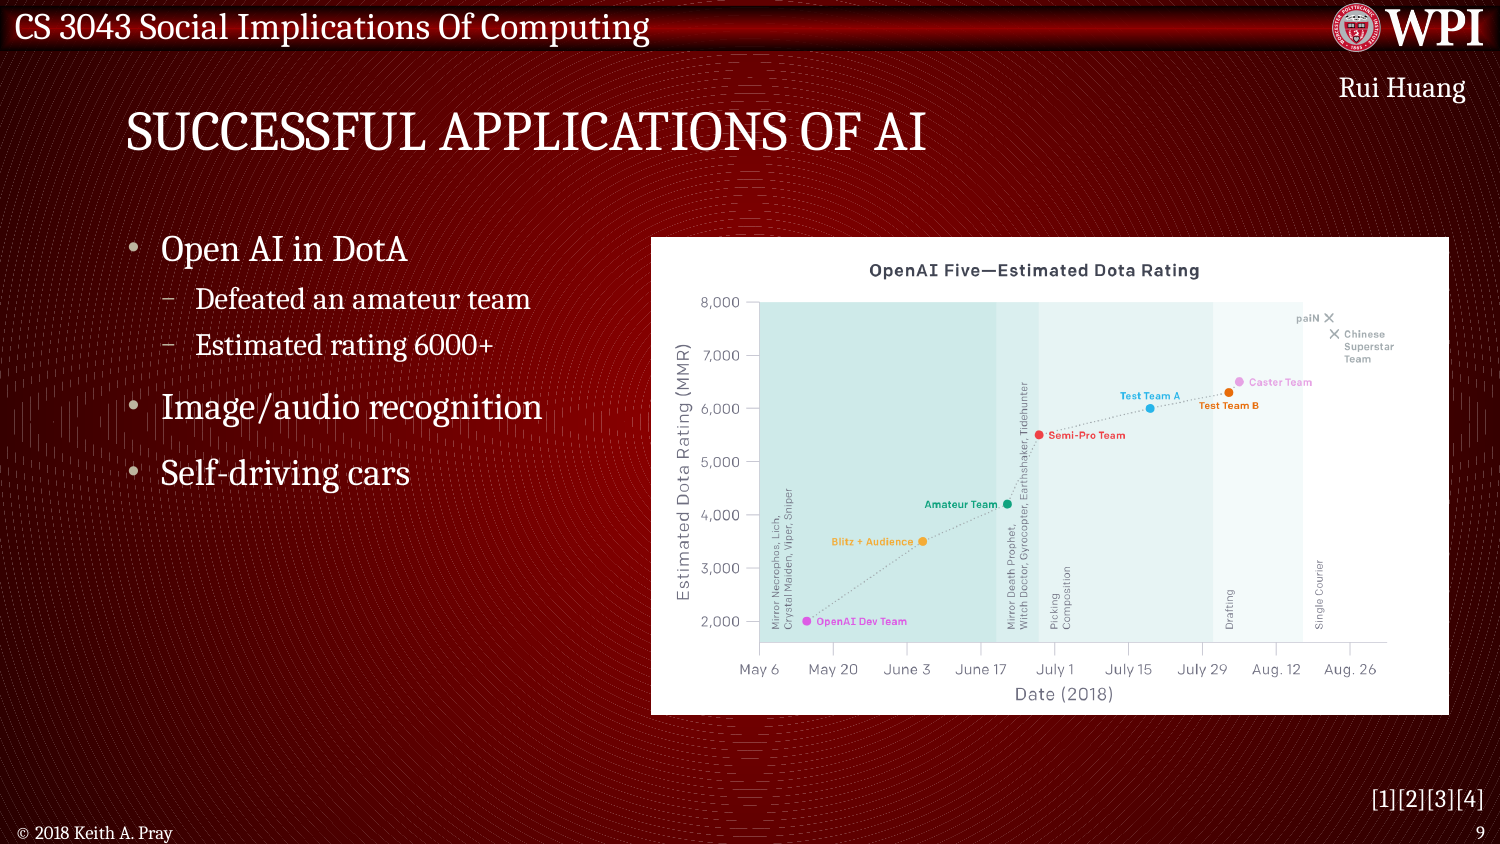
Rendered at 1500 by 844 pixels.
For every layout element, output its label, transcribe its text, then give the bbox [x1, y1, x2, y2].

footer © 2018 Keith A. Pray [0, 821, 913, 844]
picture [650, 237, 1450, 715]
slide_number 9 [1397, 821, 1500, 844]
text_box Rui Huang [1123, 61, 1481, 111]
title Successful applications of AI [112, 59, 1388, 210]
list Open AI in DotA Defeated an amateur team Estimated rating 6000+ Image/audio recognition Self-driving cars [112, 221, 725, 772]
picture [1332, 3, 1483, 52]
text_box [1][2][3][4] [0, 775, 1500, 821]
